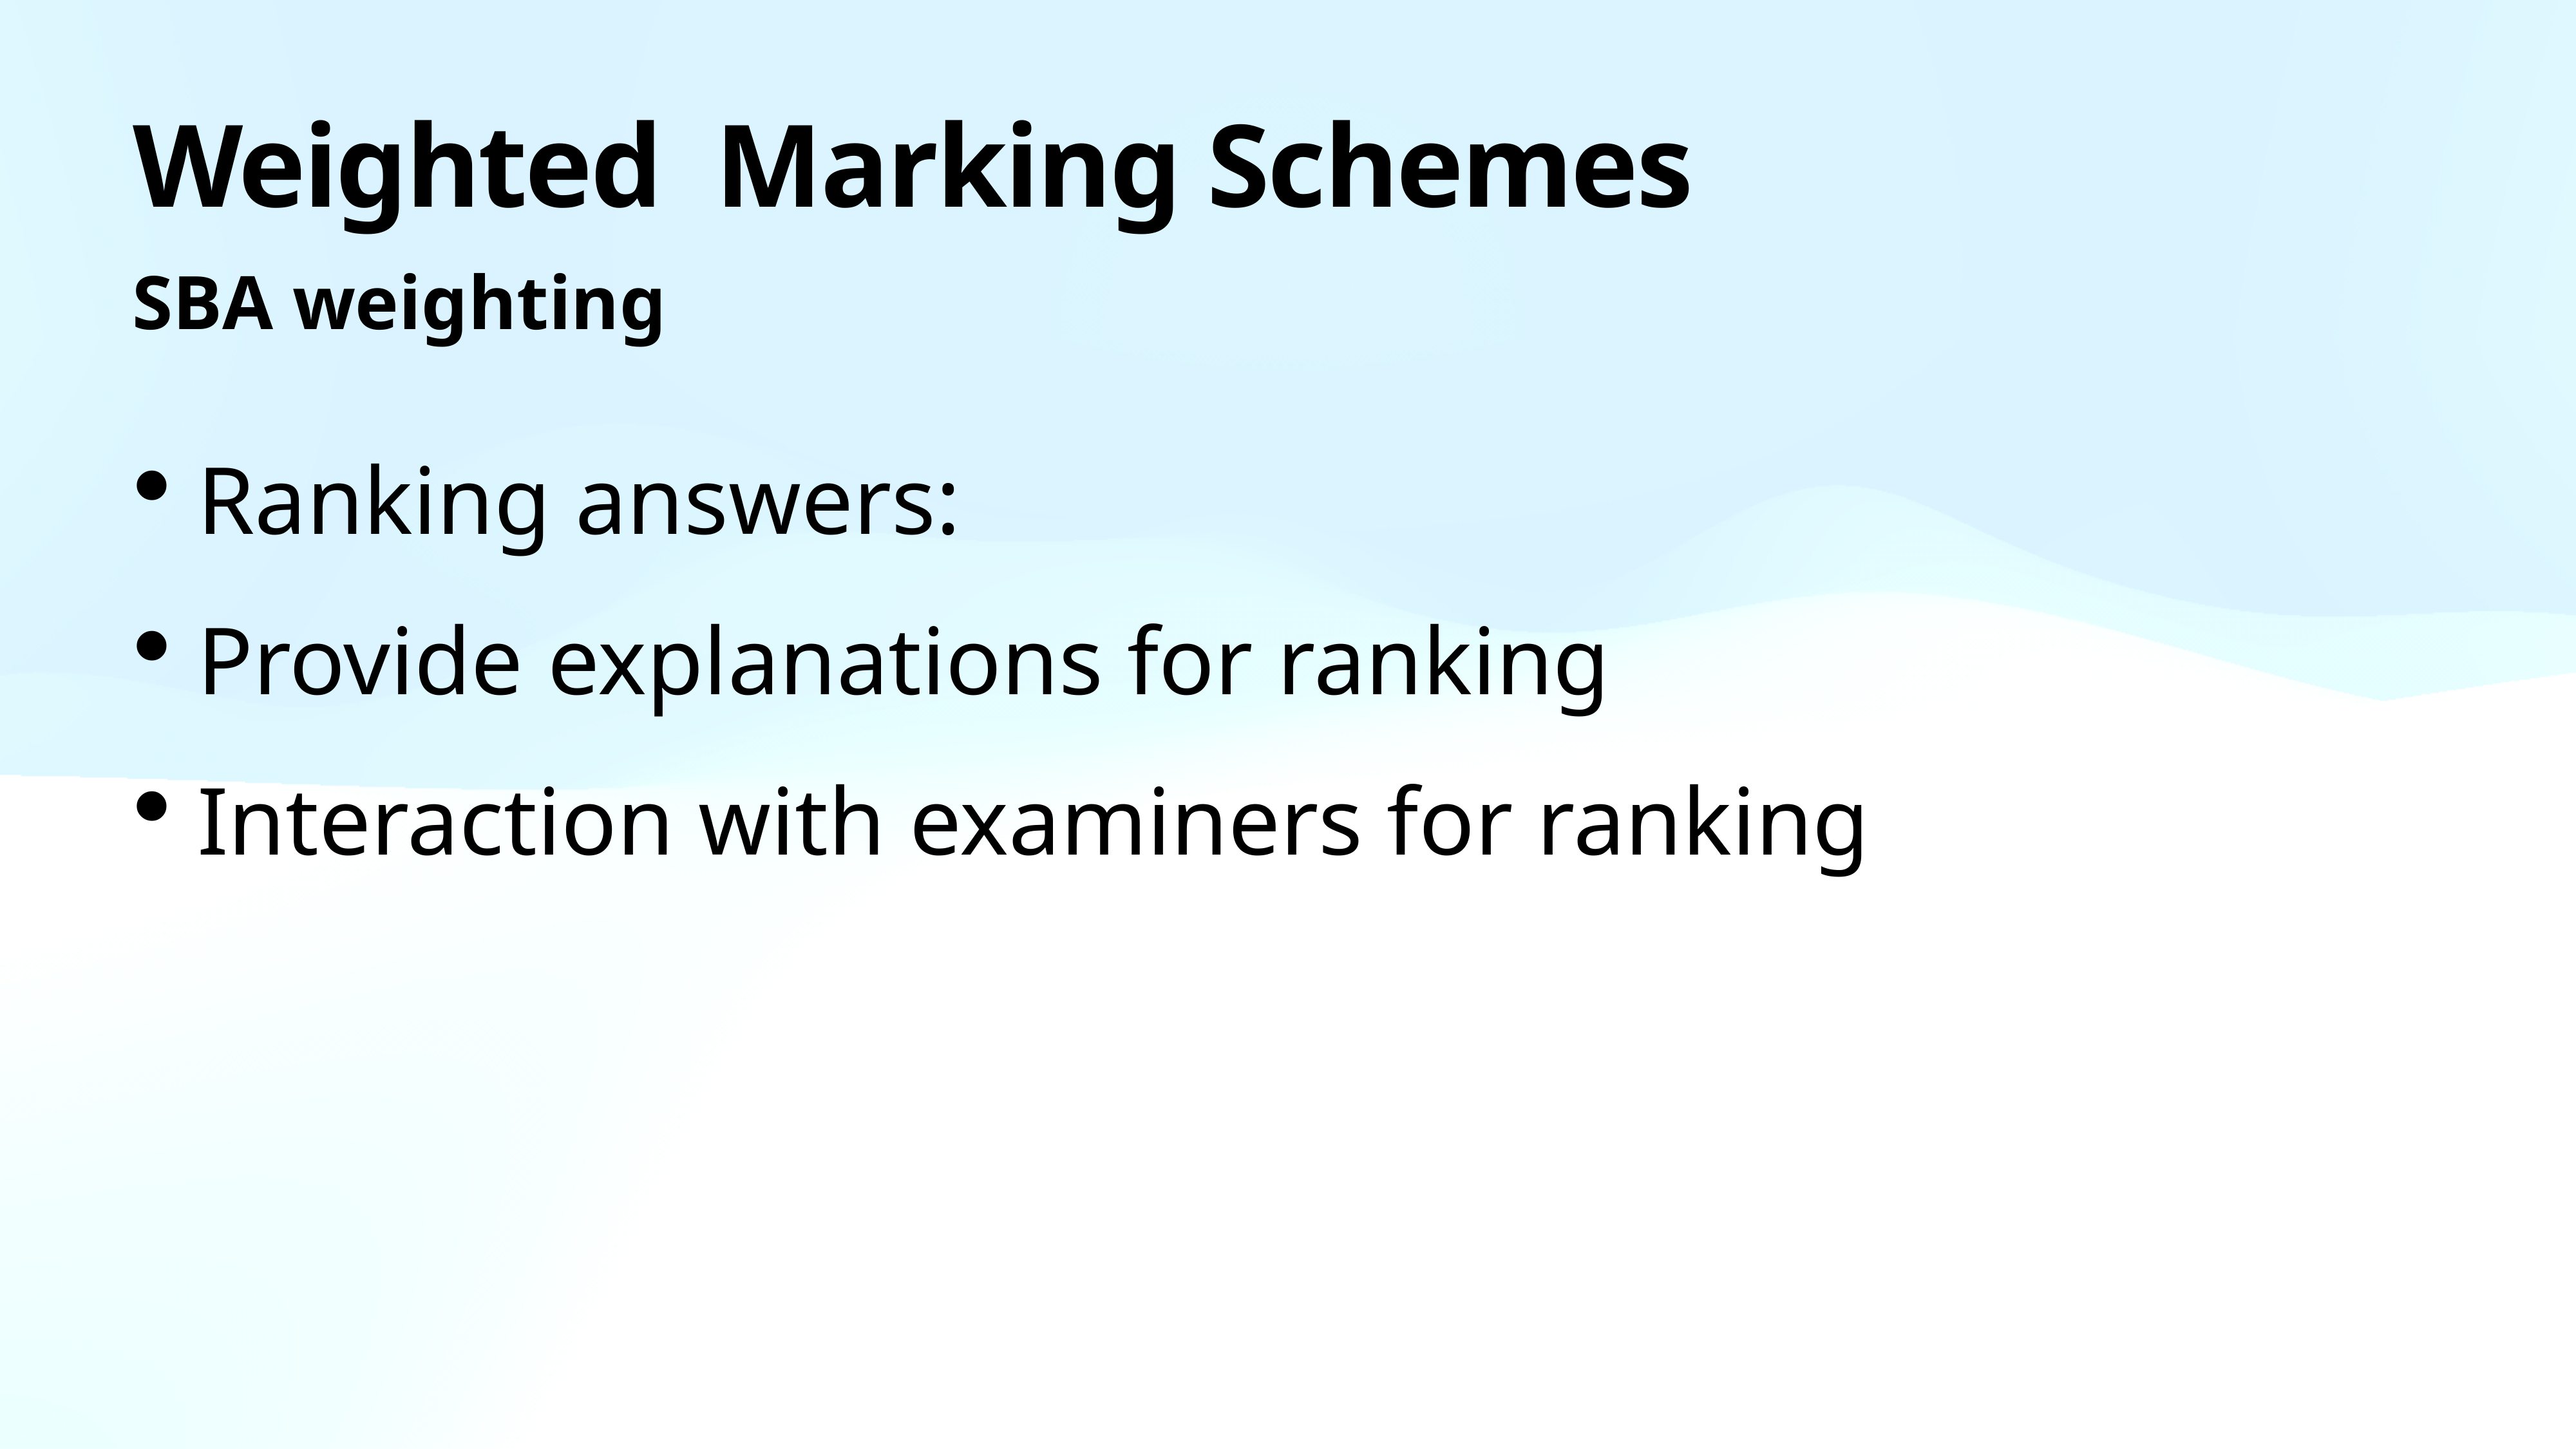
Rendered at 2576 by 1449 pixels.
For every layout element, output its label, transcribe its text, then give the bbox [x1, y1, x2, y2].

picture [0, 0, 2576, 1449]
list Ranking answers: Provide explanations for ranking Interaction with examiners for ranking [127, 448, 2449, 1321]
text_box SBA weighting [127, 251, 2449, 350]
title Weighted Marking Schemes [127, 113, 2449, 251]
